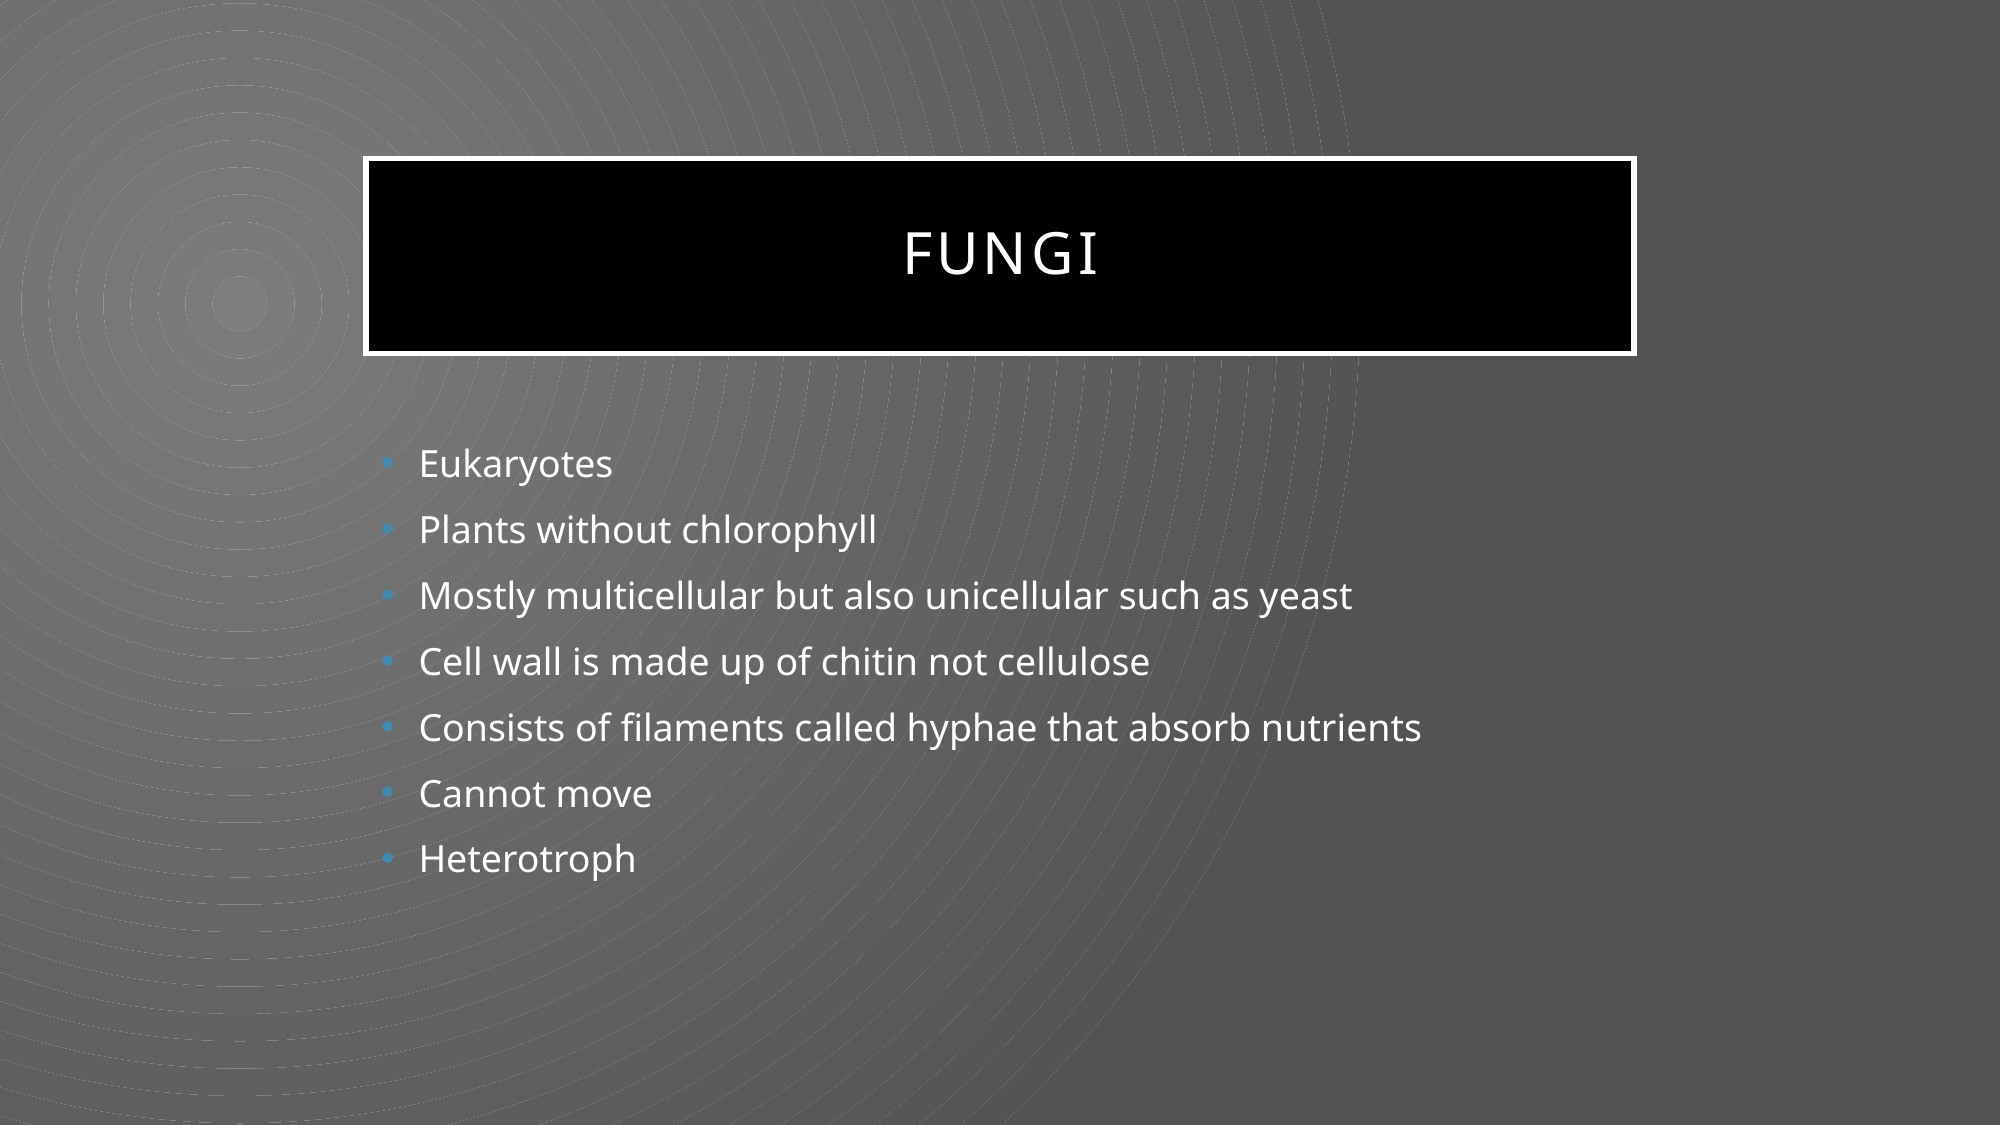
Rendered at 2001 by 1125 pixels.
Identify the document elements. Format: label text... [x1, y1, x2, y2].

list Eukaryotes Plants without chlorophyll Mostly multicellular but also unicellular such as yeast Cell wall is made up of chitin not cellulose Consists of filaments called hyphae that absorb nutrients Cannot move Heterotroph [366, 432, 1634, 942]
title Fungi [363, 156, 1637, 356]
